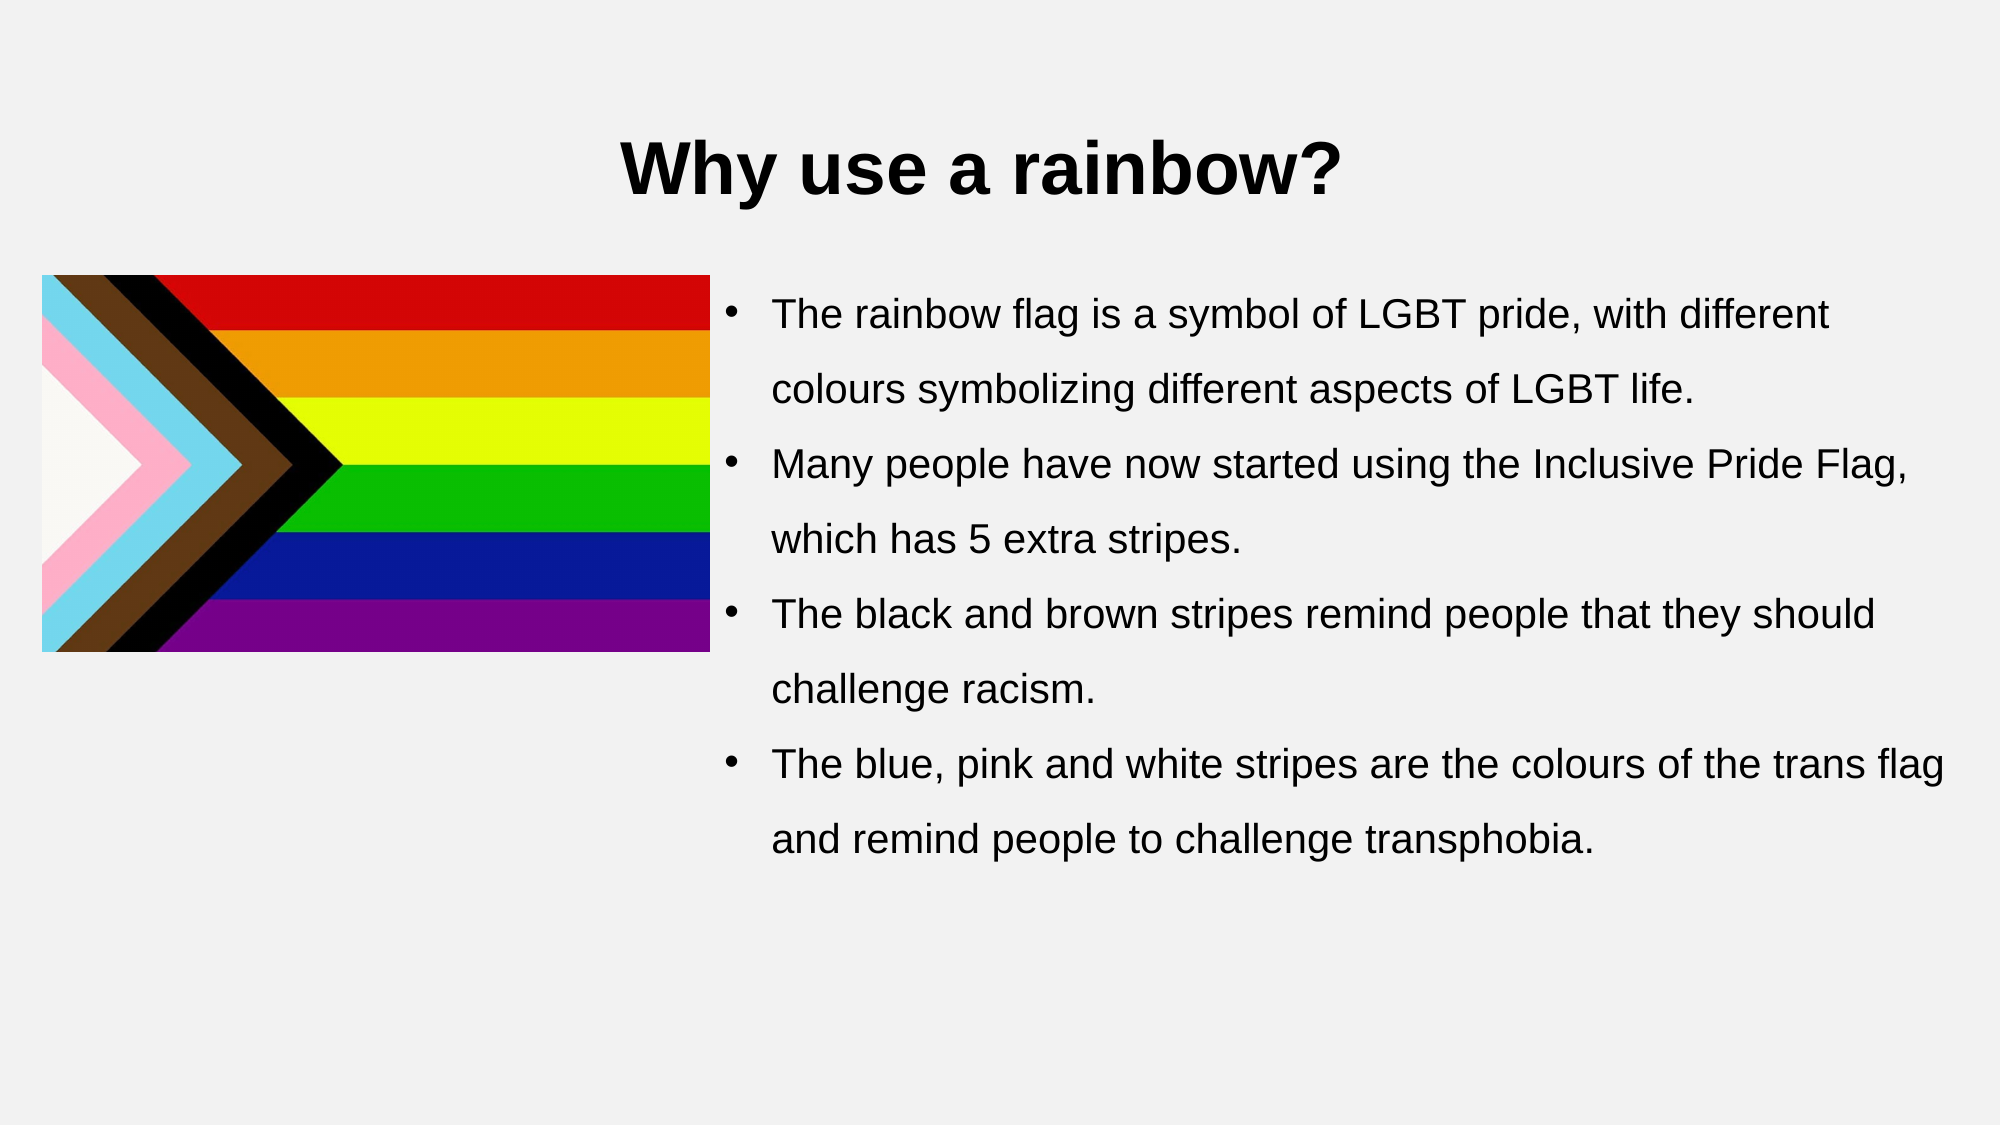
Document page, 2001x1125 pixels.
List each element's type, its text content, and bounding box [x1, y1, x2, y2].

picture [42, 275, 710, 652]
text_box The rainbow flag is a symbol of LGBT pride, with different colours symbolizing different aspects of LGBT life. Many people have now started using the Inclusive Pride Flag, which has 5 extra stripes. The black and brown stripes remind people that they should challenge racism. The blue, pink and white stripes are the colours of the trans flag and remind people to challenge transphobia. [709, 214, 1990, 904]
